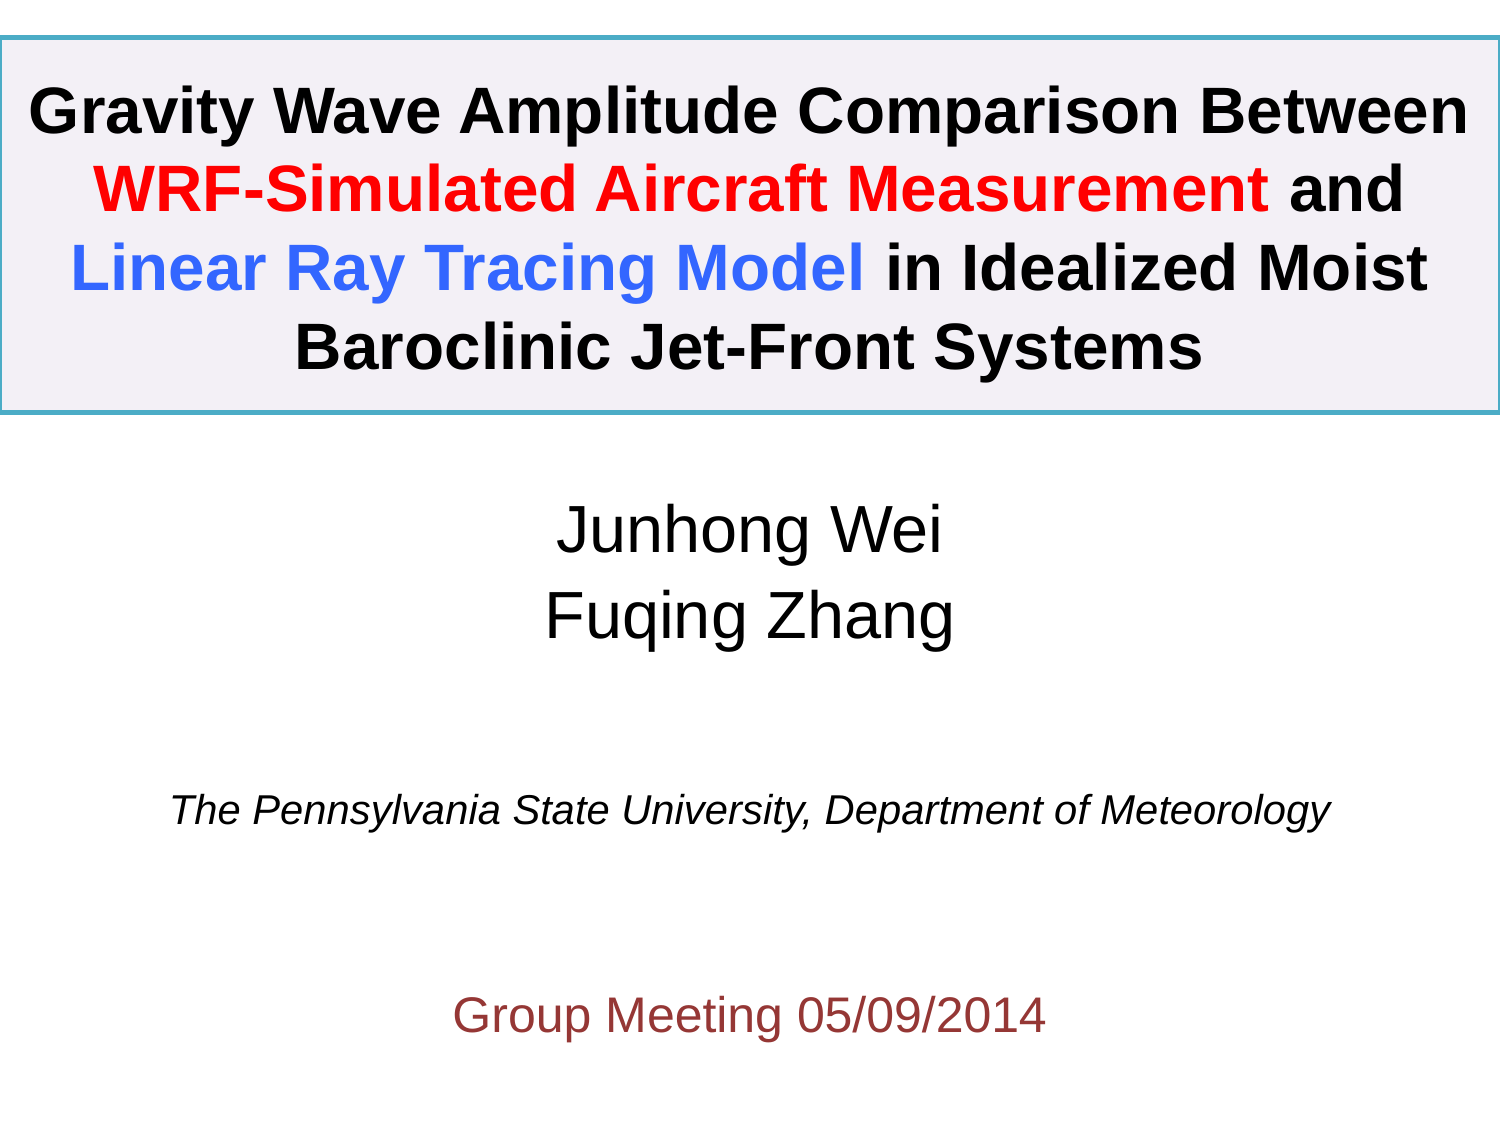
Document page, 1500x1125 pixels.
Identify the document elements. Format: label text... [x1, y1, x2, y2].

title Gravity Wave Amplitude Comparison Between WRF-Simulated Aircraft Measurement and Linear Ray Tracing Model in Idealized Moist Baroclinic Jet-Front Systems [0, 35, 1500, 415]
subtitle Junhong Wei Fuqing Zhang The Pennsylvania State University, Department of Meteorology [0, 487, 1500, 863]
text_box Group Meeting 05/09/2014 [0, 974, 1500, 1050]
